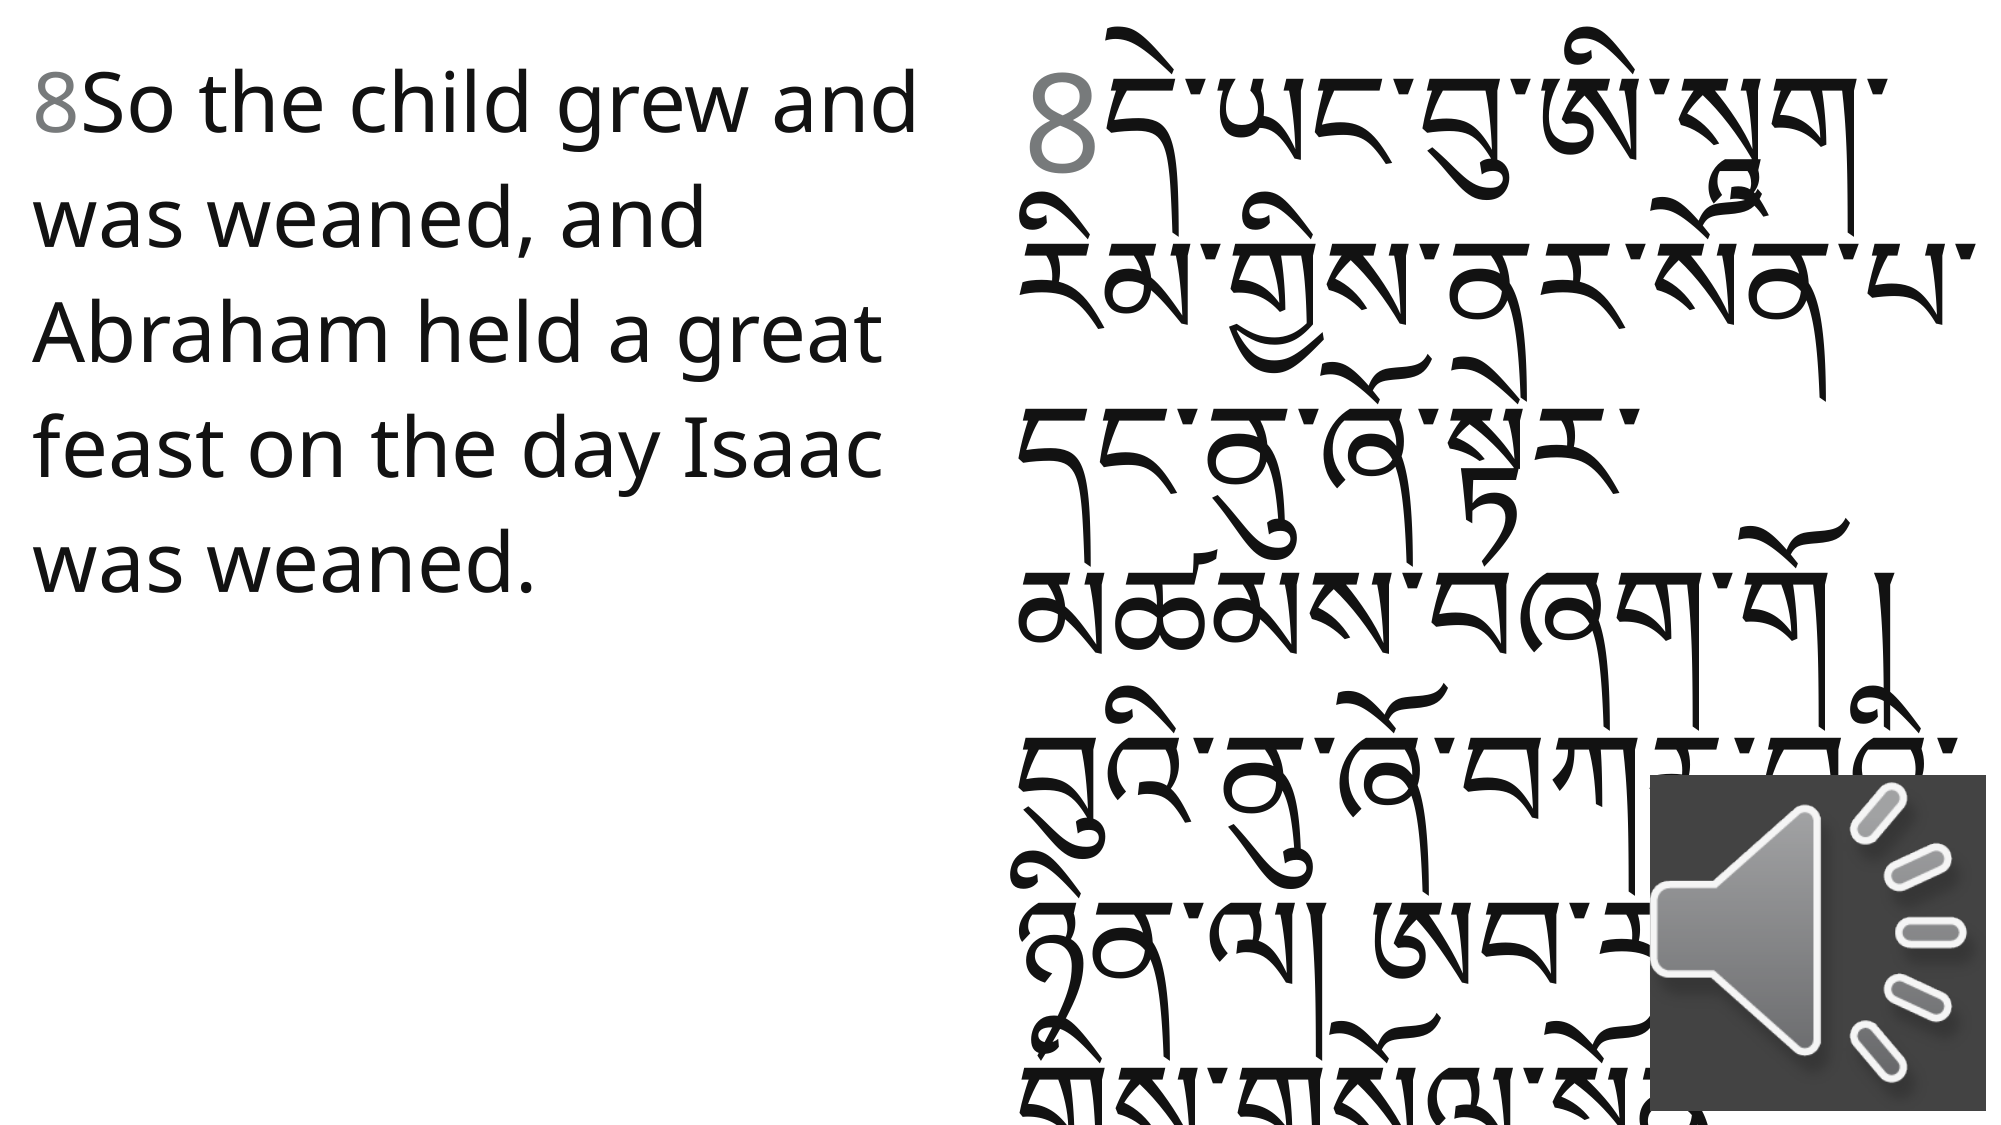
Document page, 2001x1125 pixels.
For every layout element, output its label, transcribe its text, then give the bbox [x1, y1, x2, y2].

text_box 8དེ་ཡང་བུ་ཨི་སཱག་རིམ་གྱིས་ནར་སོན་པ་དང་ནུ་ཞོ་སྟེར་མཚམས་བཞག༌གོ །བུའི་ནུ་ཞོ་བཀར་བའི་ཉིན༌ལ། ཨབ་ར་ཧམ་གྱིས་གསོལ་སྟོན་གཟབ་རྒྱས་བསྡུས༌སོ།། [999, 27, 2000, 1104]
picture [1648, 773, 1987, 1112]
text_box 8So the child grew and was weaned, and Abraham held a great feast on the day Isaac was weaned. [18, 27, 973, 1104]
